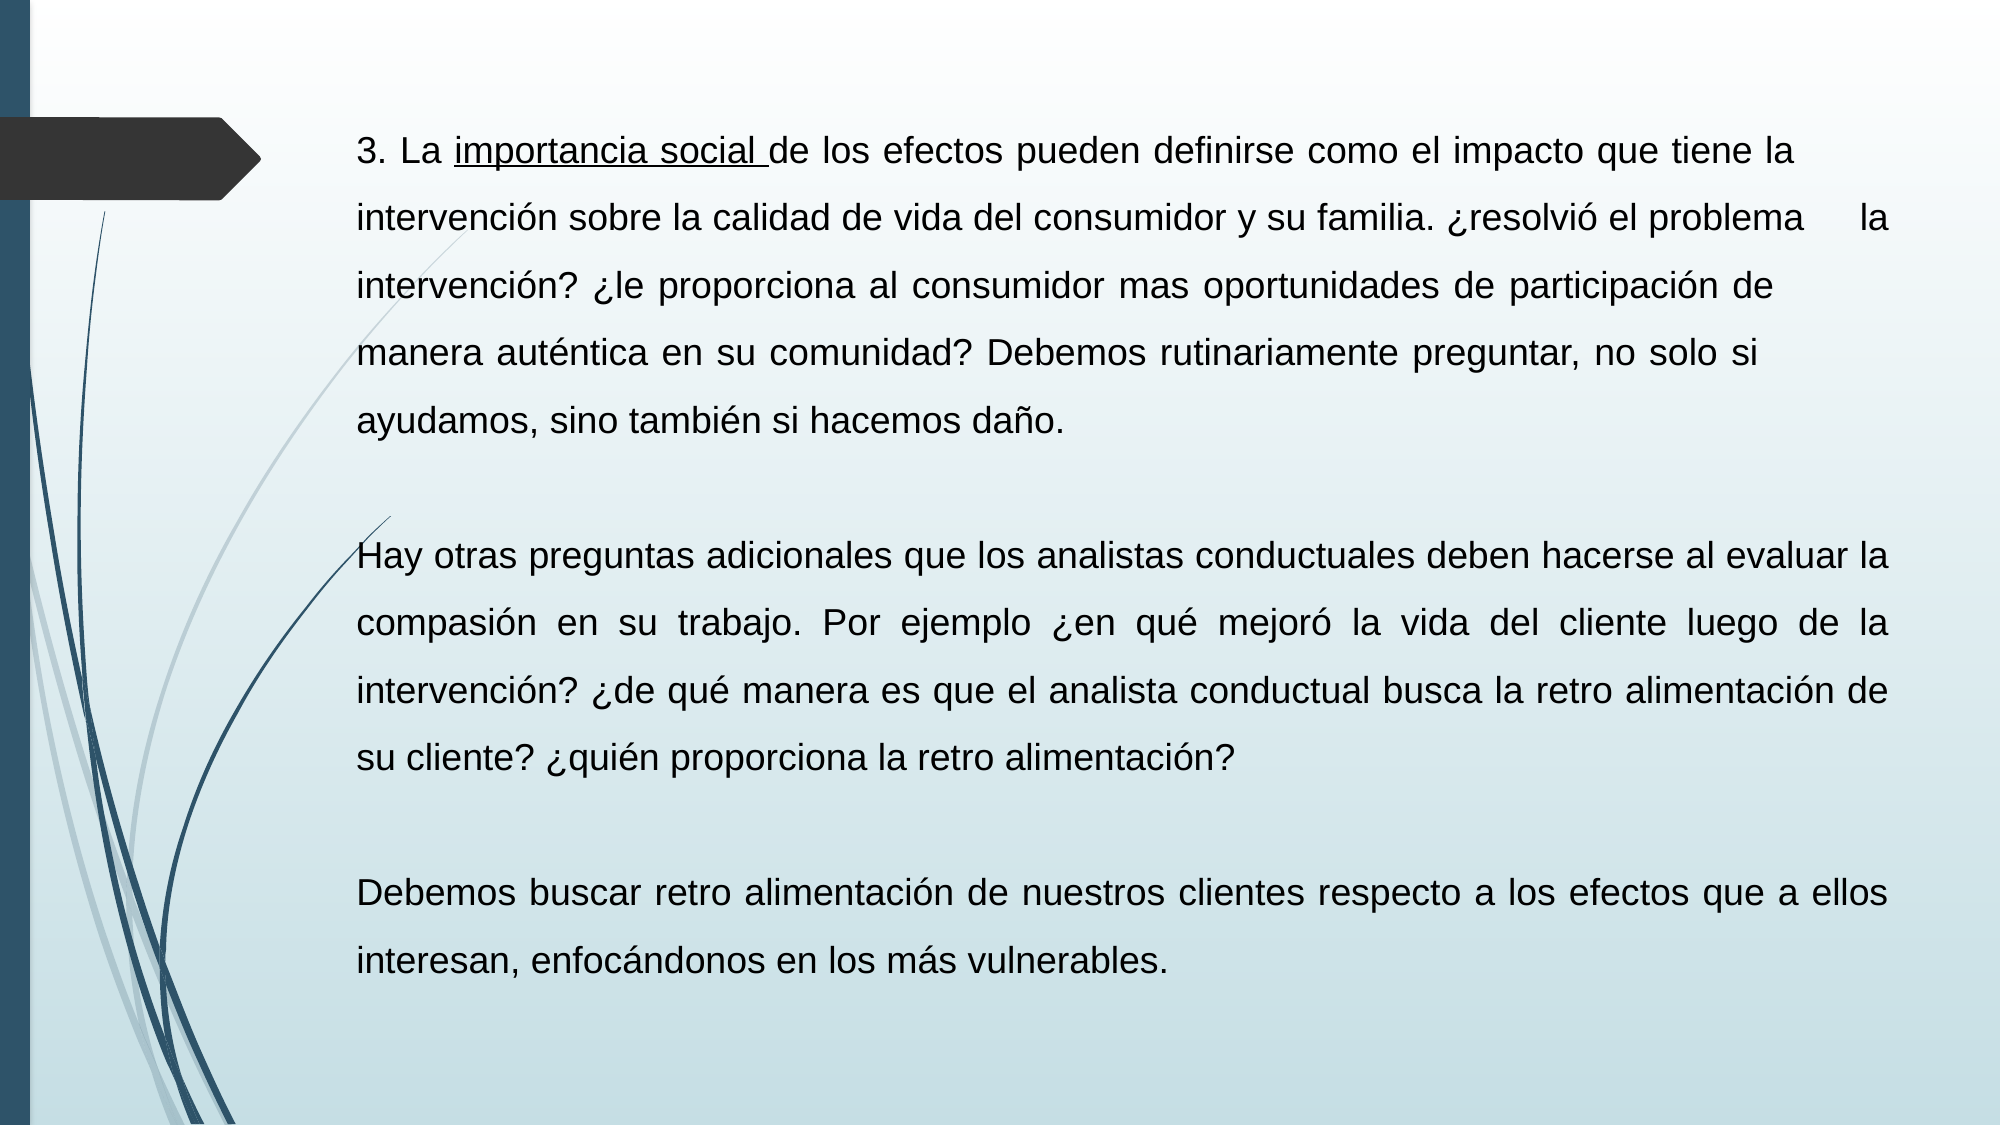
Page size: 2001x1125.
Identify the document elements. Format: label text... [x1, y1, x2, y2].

text_box 3. La importancia social de los efectos pueden definirse como el impacto que tiene la intervención sobre la calidad de vida del consumidor y su familia. ¿resolvió el problema la intervención? ¿le proporciona al consumidor mas oportunidades de participación de manera auténtica en su comunidad? Debemos rutinariamente preguntar, no solo si ayudamos, sino también si hacemos daño. Hay otras preguntas adicionales que los analistas conductuales deben hacerse al evaluar la compasión en su trabajo. Por ejemplo ¿en qué mejoró la vida del cliente luego de la intervención? ¿de qué manera es que el analista conductual busca la retro alimentación de su cliente? ¿quién proporciona la retro alimentación? Debemos buscar retro alimentación de nuestros clientes respecto a los efectos que a ellos interesan, enfocándonos en los más vulnerables. [341, 95, 1904, 988]
